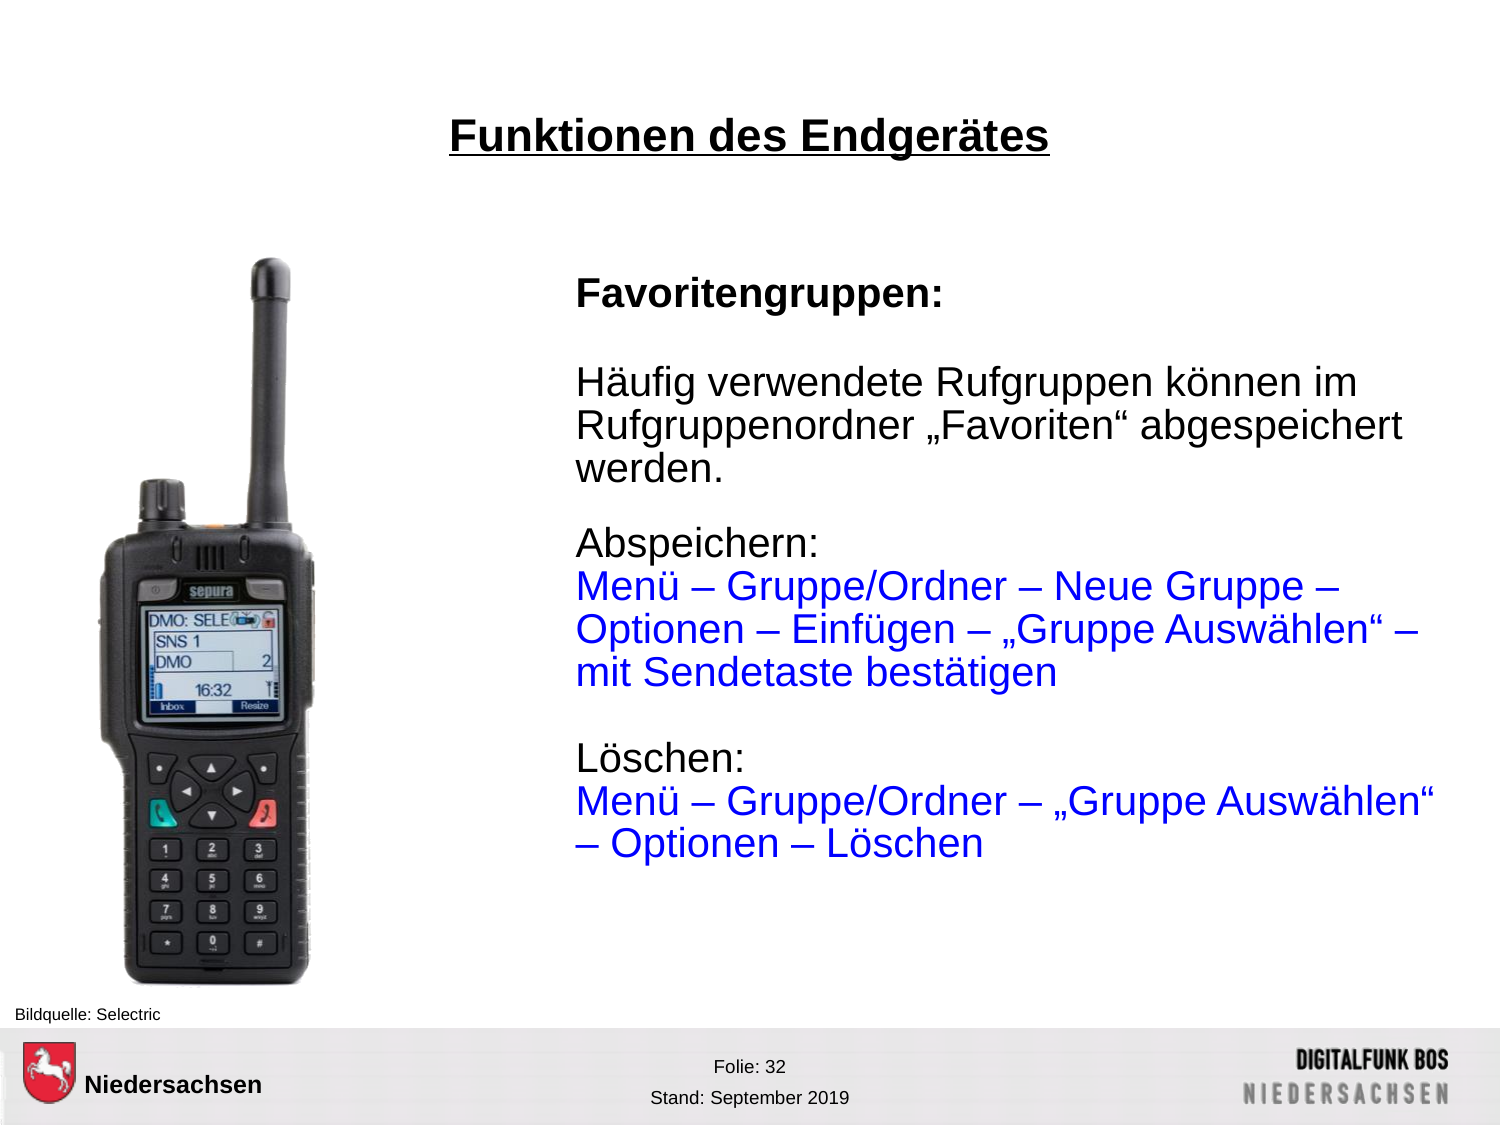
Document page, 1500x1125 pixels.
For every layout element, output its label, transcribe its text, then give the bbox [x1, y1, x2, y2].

text_box Bildquelle: Selectric [0, 996, 298, 1031]
picture [88, 232, 346, 1000]
text_box Funktionen des Endgerätes [0, 105, 1500, 169]
text_box Häufig verwendete Rufgruppen können im Rufgruppenordner „Favoriten“ abgespeichert werden. [560, 354, 1457, 499]
text_box Favoritengruppen: [560, 265, 1244, 324]
picture [0, 1028, 1500, 1125]
text_box Abspeichern: Menü – Gruppe/Ordner – Neue Gruppe – Optionen – Einfügen – „Gruppe Auswählen“ – mit Sendetaste bestätigen Löschen: Menü – Gruppe/Ordner – „Gruppe Auswählen“ – Optionen – Löschen [560, 515, 1470, 875]
